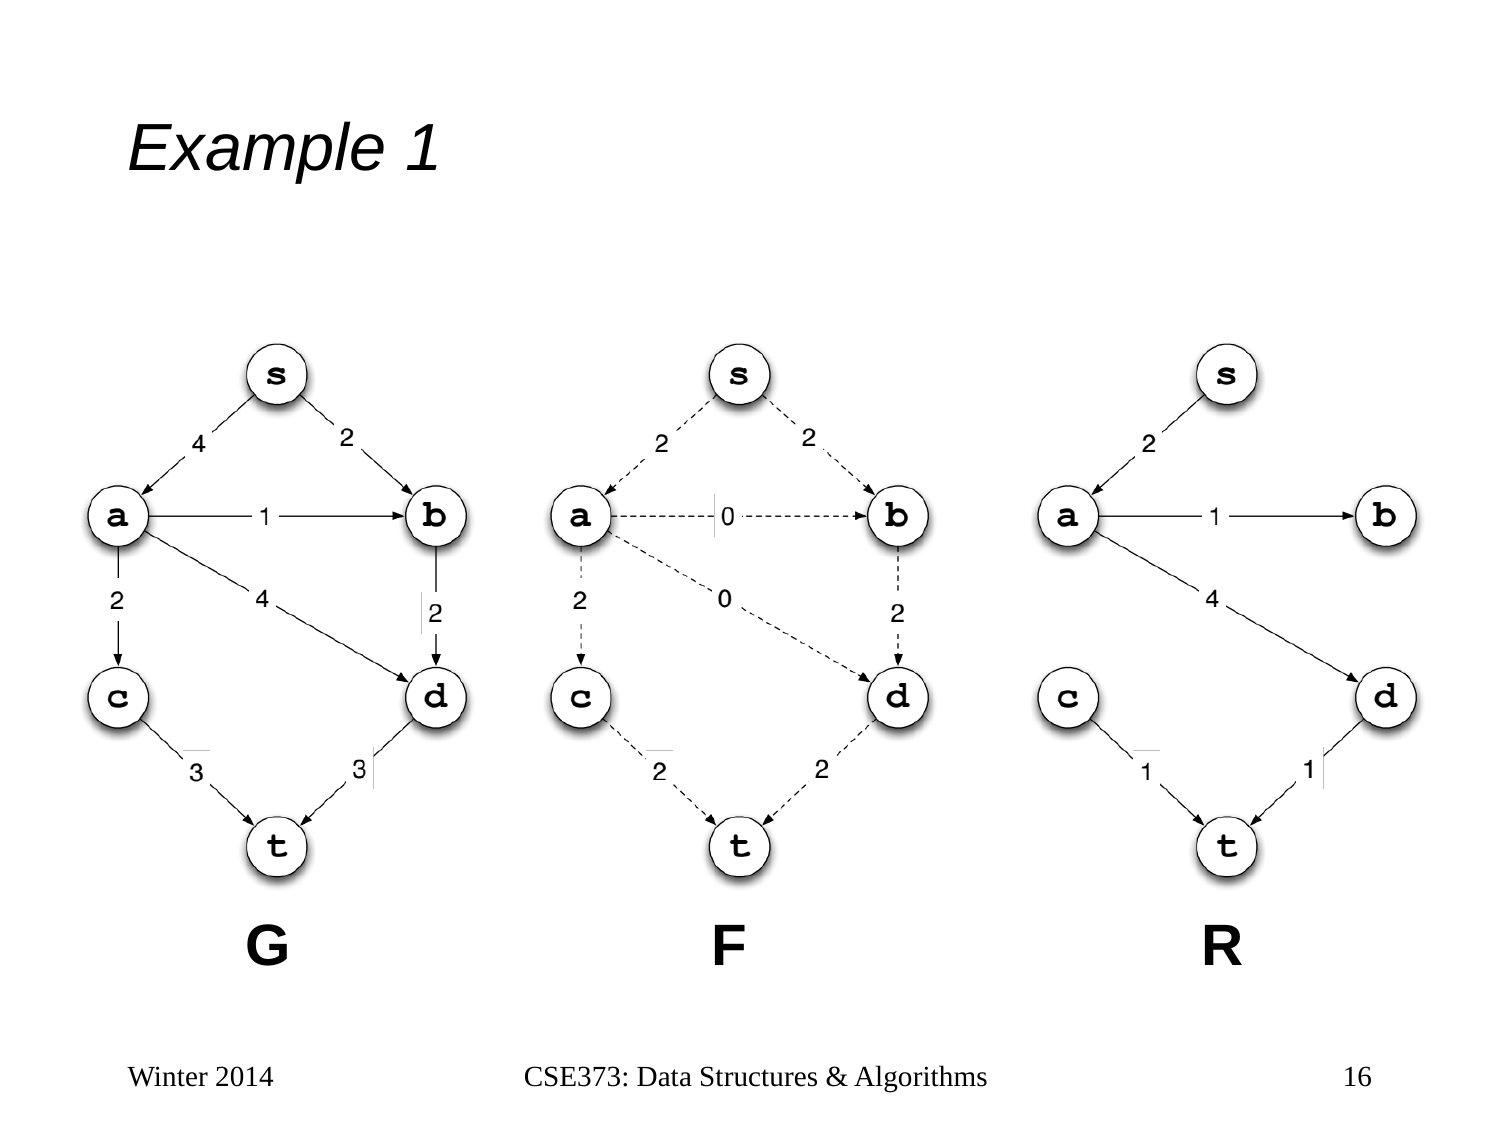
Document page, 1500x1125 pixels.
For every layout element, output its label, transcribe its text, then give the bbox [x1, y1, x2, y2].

picture [1012, 324, 1438, 903]
slide_number 16 [1074, 1049, 1388, 1125]
picture [62, 324, 488, 903]
slide_number Winter 2014 [112, 1049, 426, 1125]
list G F R [99, 899, 1376, 988]
title Example 1 [112, 49, 1388, 238]
footer CSE373: Data Structures & Algorithms [474, 1049, 1038, 1125]
picture [524, 324, 951, 903]
